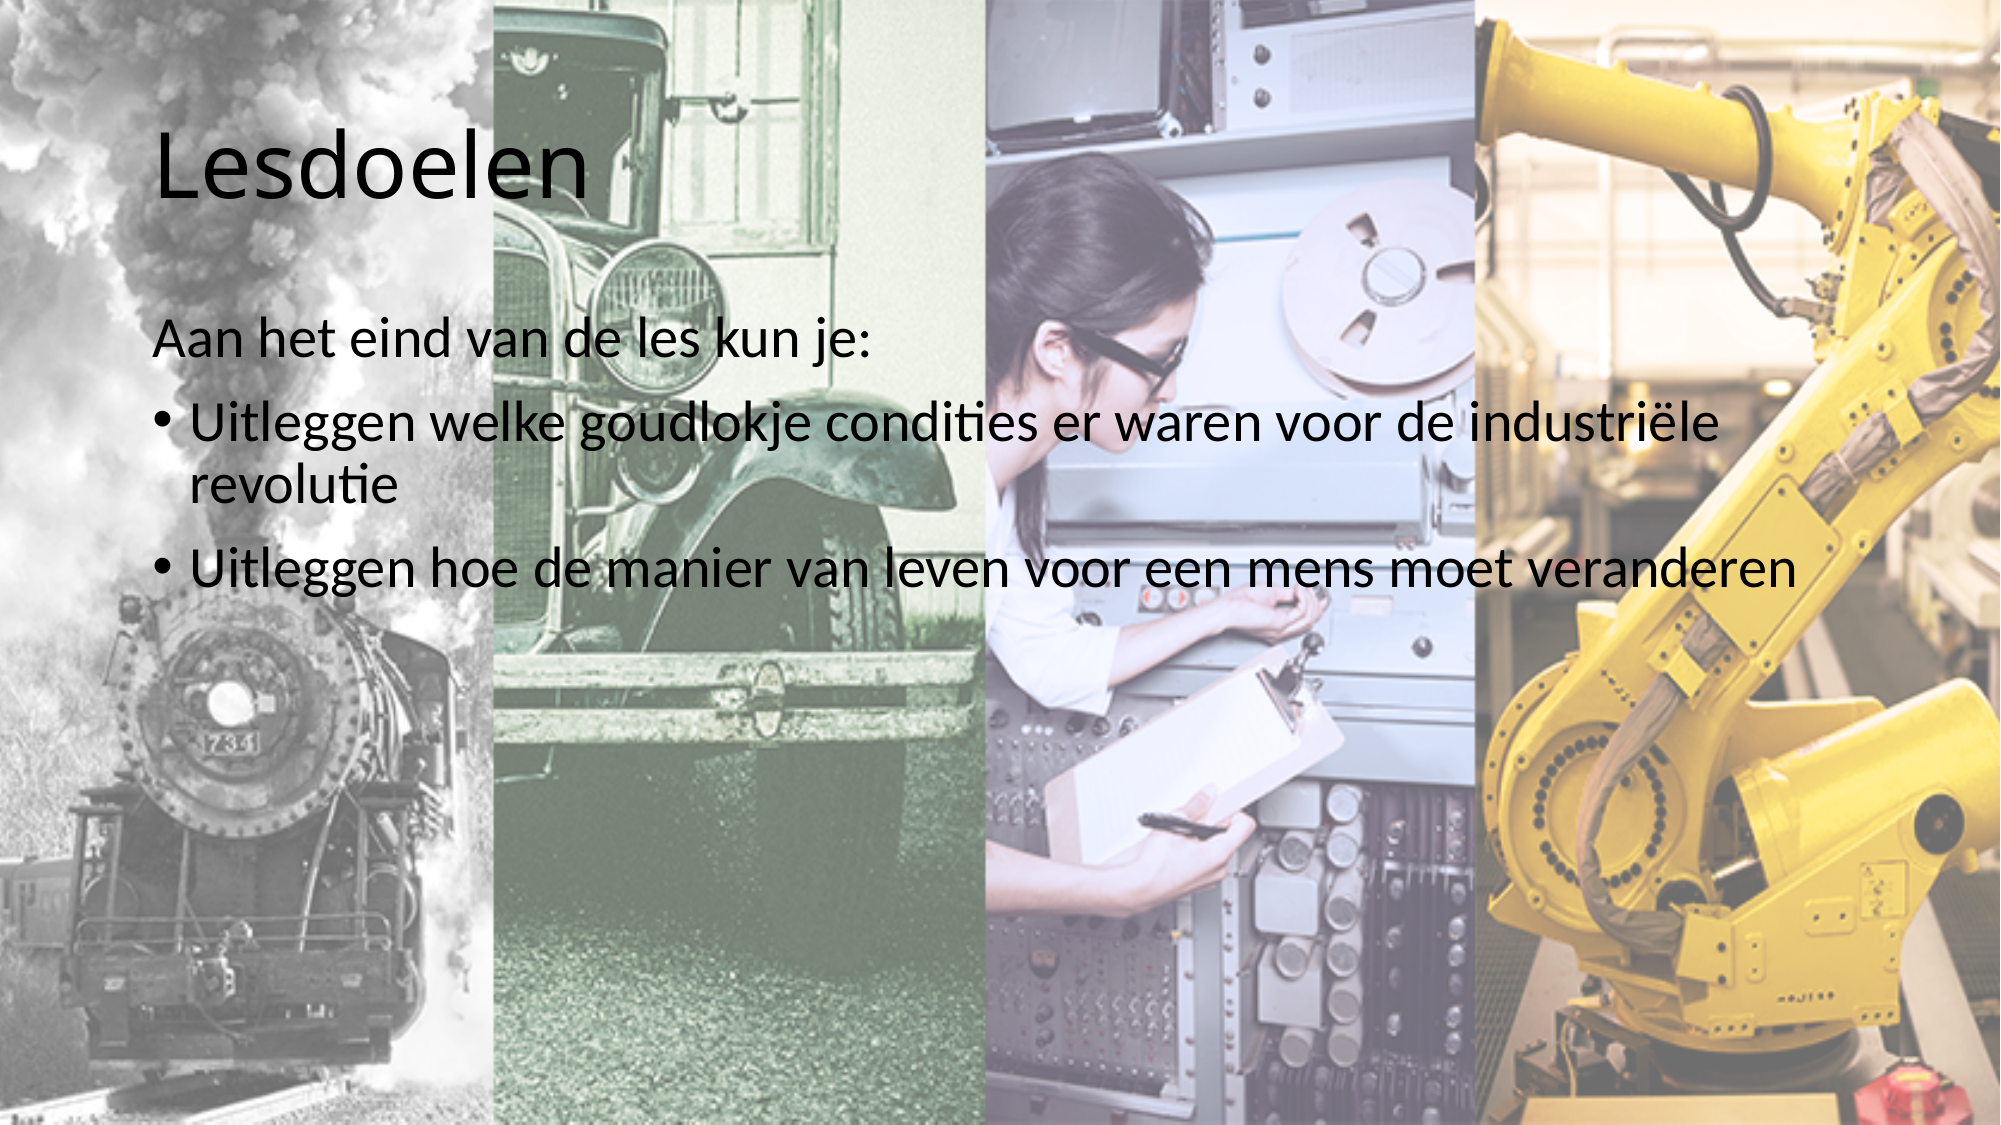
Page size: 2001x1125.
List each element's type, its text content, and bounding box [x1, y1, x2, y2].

title Lesdoelen [137, 59, 1863, 278]
list Aan het eind van de les kun je: Uitleggen welke goudlokje condities er waren voor de industriële revolutie Uitleggen hoe de manier van leven voor een mens moet veranderen [137, 299, 1863, 1014]
